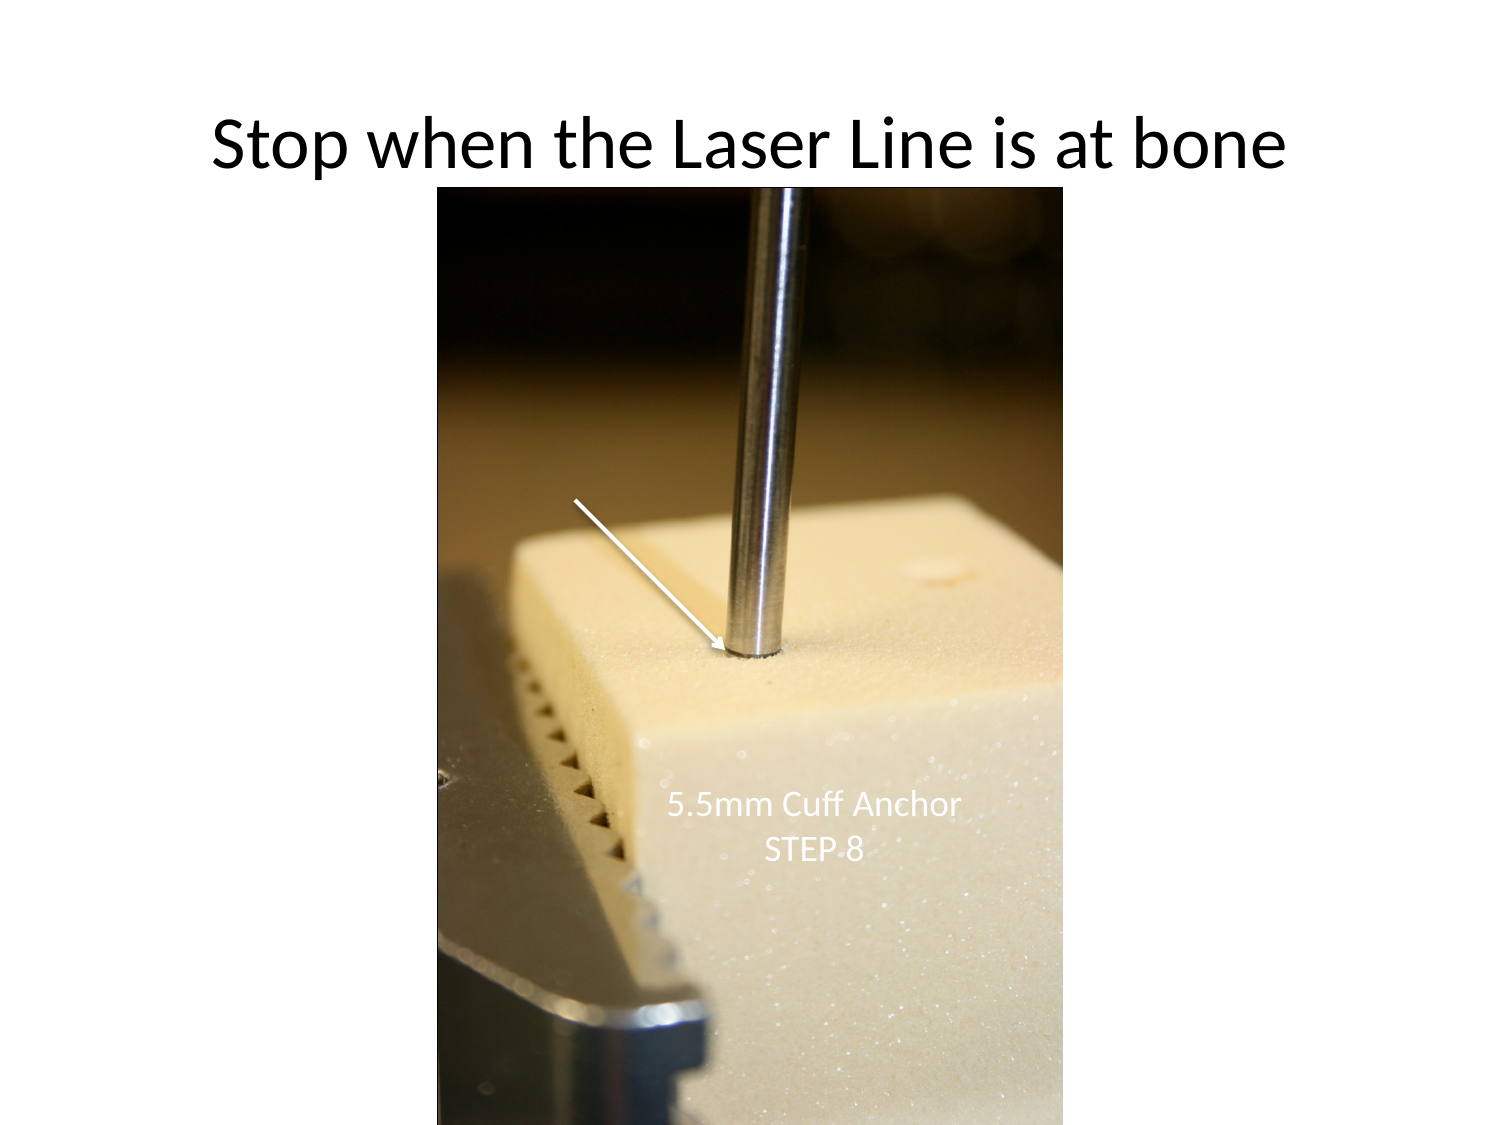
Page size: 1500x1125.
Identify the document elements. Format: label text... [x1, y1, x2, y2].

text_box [574, 499, 726, 651]
picture [437, 187, 1063, 1125]
title Stop when the Laser Line is at bone [75, 45, 1425, 233]
